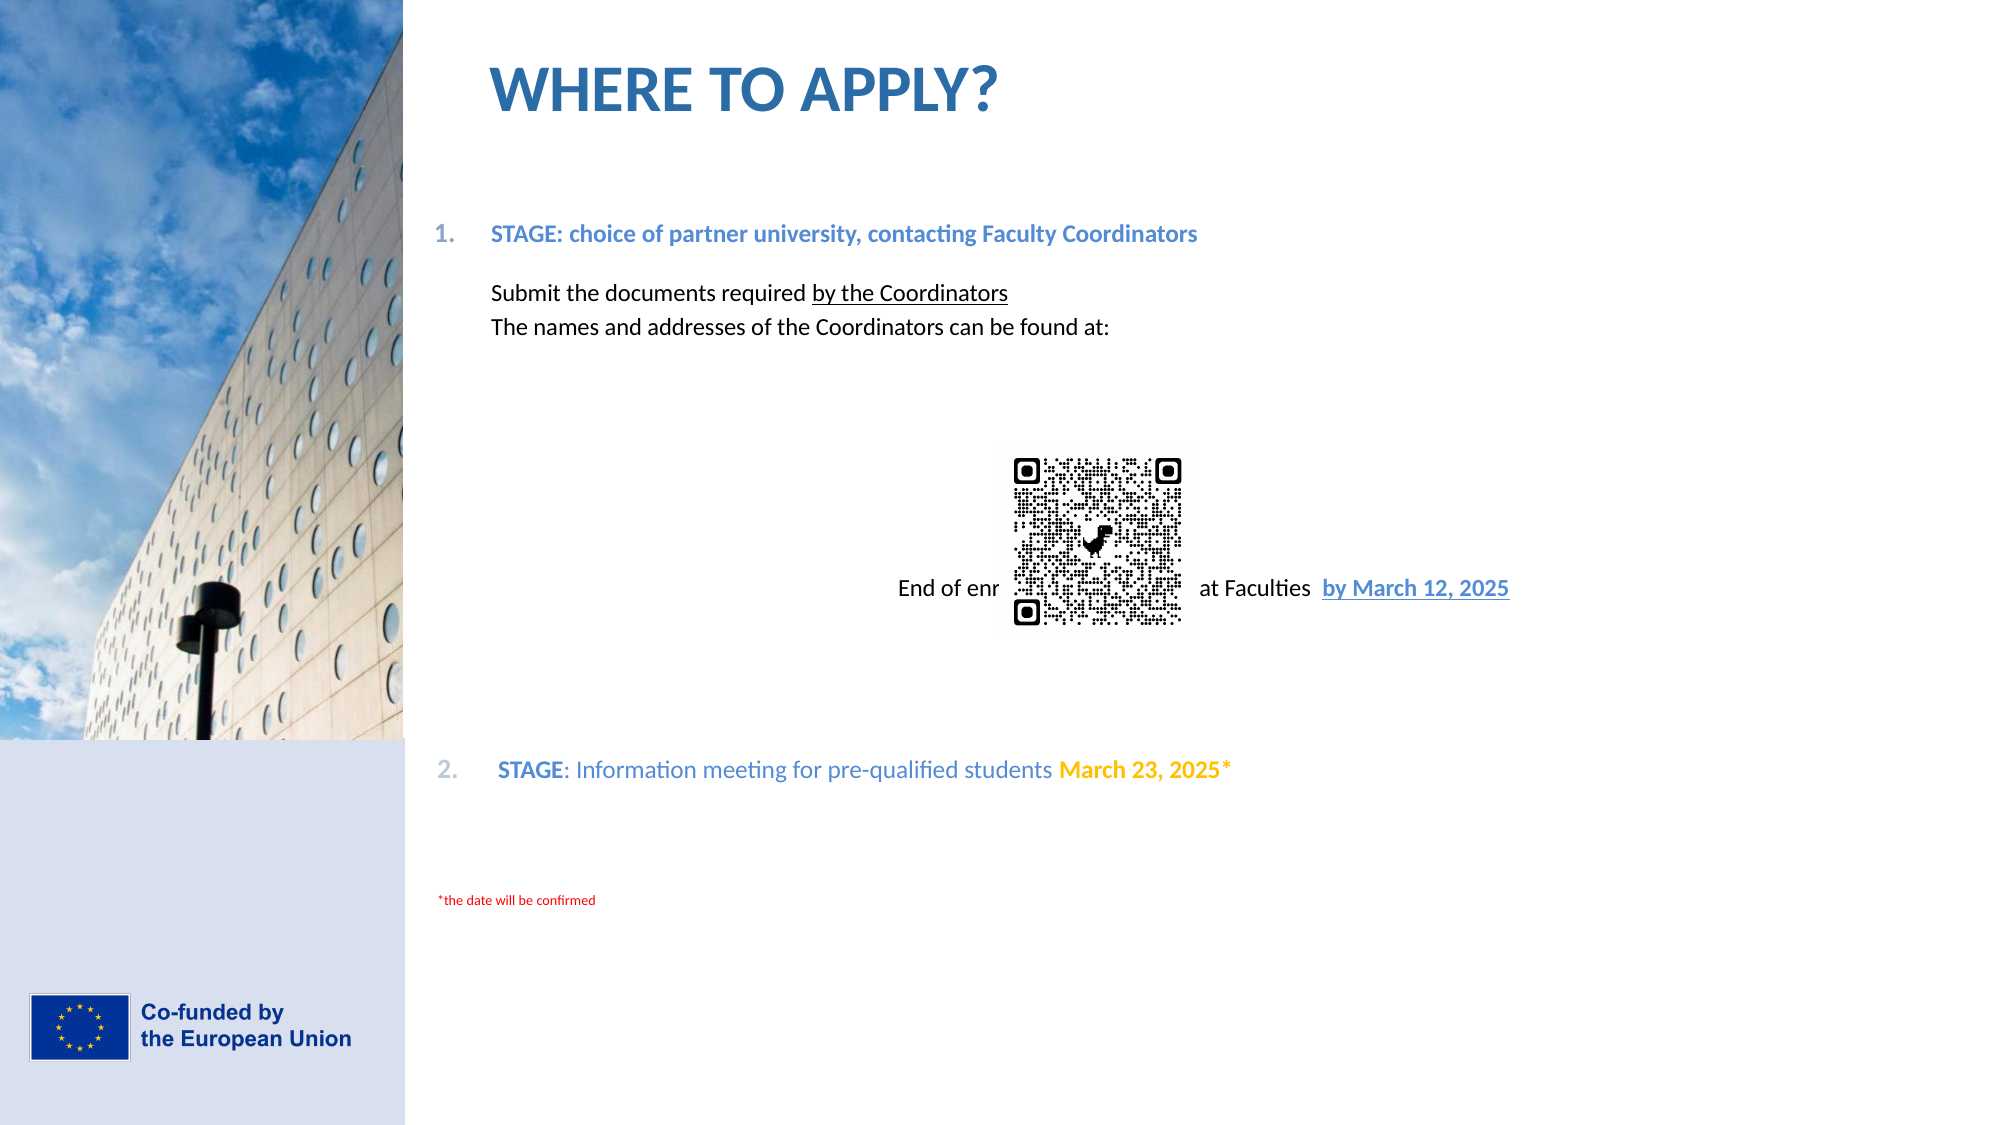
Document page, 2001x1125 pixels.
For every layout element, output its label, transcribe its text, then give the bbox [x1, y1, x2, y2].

title WHERE TO APPLY? [474, 29, 1989, 151]
picture [0, 0, 404, 740]
list STAGE: choice of partner university, contacting Faculty Coordinators Submit the documents required by the Coordinators The names and addresses of the Coordinators can be found at: End of enrollment of students at Faculties by March 12, 2025 STAGE: Information meeting for pre-qualified students March 23, 2025* *the date will be confirmed [418, 210, 1989, 1117]
picture [999, 443, 1196, 640]
text_box [0, 746, 406, 1125]
picture [25, 990, 364, 1065]
